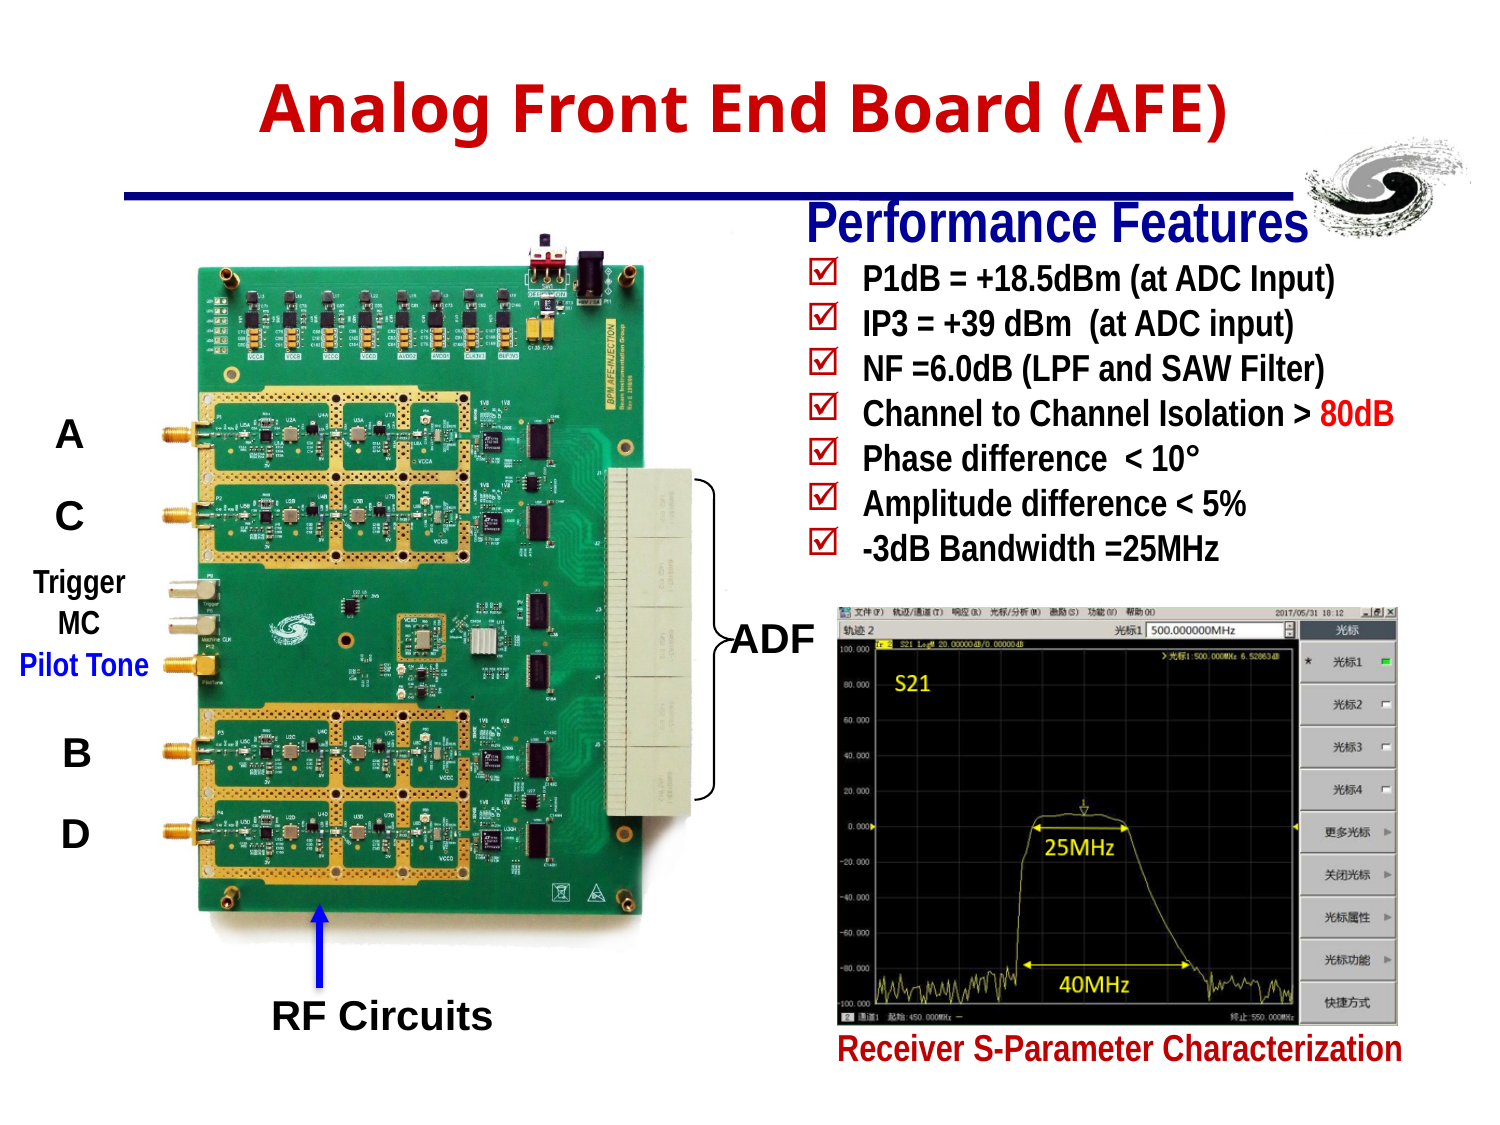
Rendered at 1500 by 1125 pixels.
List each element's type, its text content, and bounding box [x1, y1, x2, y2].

text_box D [45, 799, 105, 915]
title Analog Front End Board (AFE) [69, 35, 1420, 176]
text_box Trigger [18, 552, 117, 608]
picture [837, 607, 1399, 1026]
text_box Performance Features P1dB = +18.5dBm (at ADC Input) IP3 = +39 dBm (at ADC input) NF =6.0dB (LPF and SAW Filter) Channel to Channel Isolation > 80dB Phase difference < 10° Amplitude difference < 5% -3dB Bandwidth =25MHz [791, 176, 1444, 577]
text_box ADF [739, 604, 842, 670]
text_box C [39, 481, 99, 552]
text_box A [39, 399, 99, 465]
picture [1420, 132, 1471, 244]
picture [122, 221, 734, 953]
text_box Pilot Tone [4, 635, 117, 691]
text_box RF Circuits [256, 981, 509, 1047]
text_box MC [43, 594, 117, 649]
text_box B [47, 718, 107, 834]
text_box Receiver S-Parameter Characterization [822, 1016, 1500, 1077]
